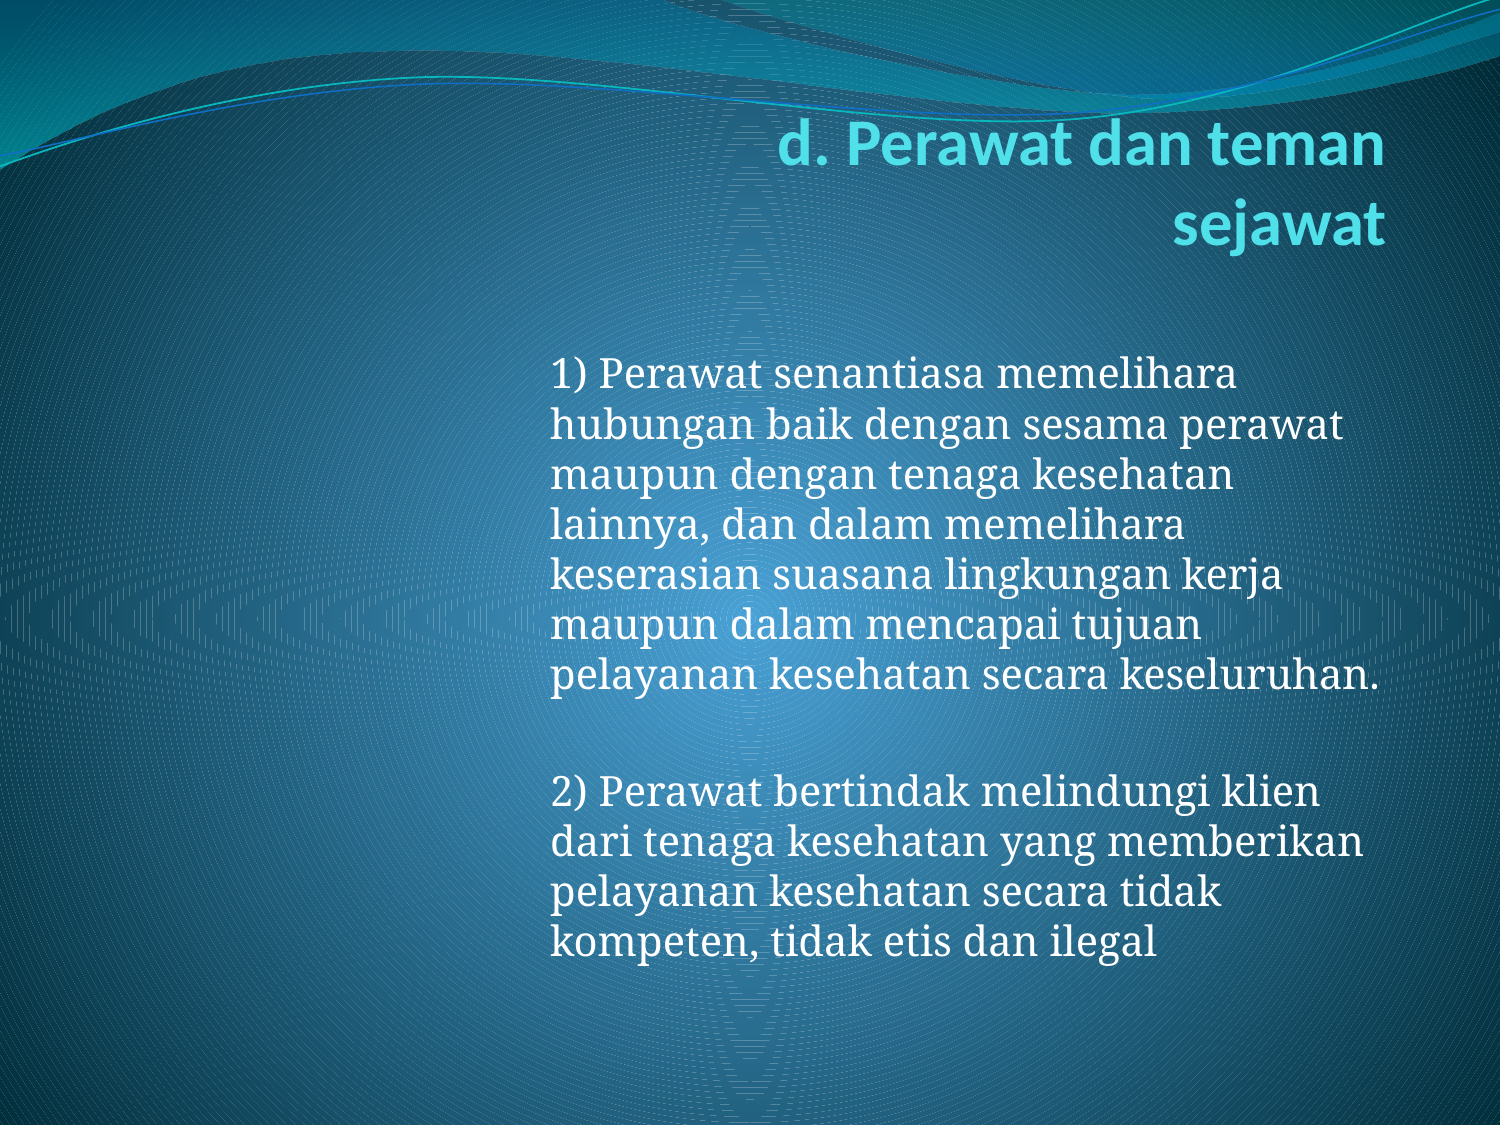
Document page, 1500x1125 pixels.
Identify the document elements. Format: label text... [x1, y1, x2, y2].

title d. Perawat dan teman sejawat [552, 87, 1390, 339]
subtitle 1) Perawat senantiasa memelihara hubungan baik dengan sesama perawat maupun dengan tenaga kesehatan lainnya, dan dalam memelihara keserasian suasana lingkungan kerja maupun dalam mencapai tujuan pelayanan kesehatan secara keseluruhan. 2) Perawat bertindak melindungi klien dari tenaga kesehatan yang memberikan pelayanan kesehatan secara tidak kompeten, tidak etis dan ilegal [550, 339, 1390, 1020]
